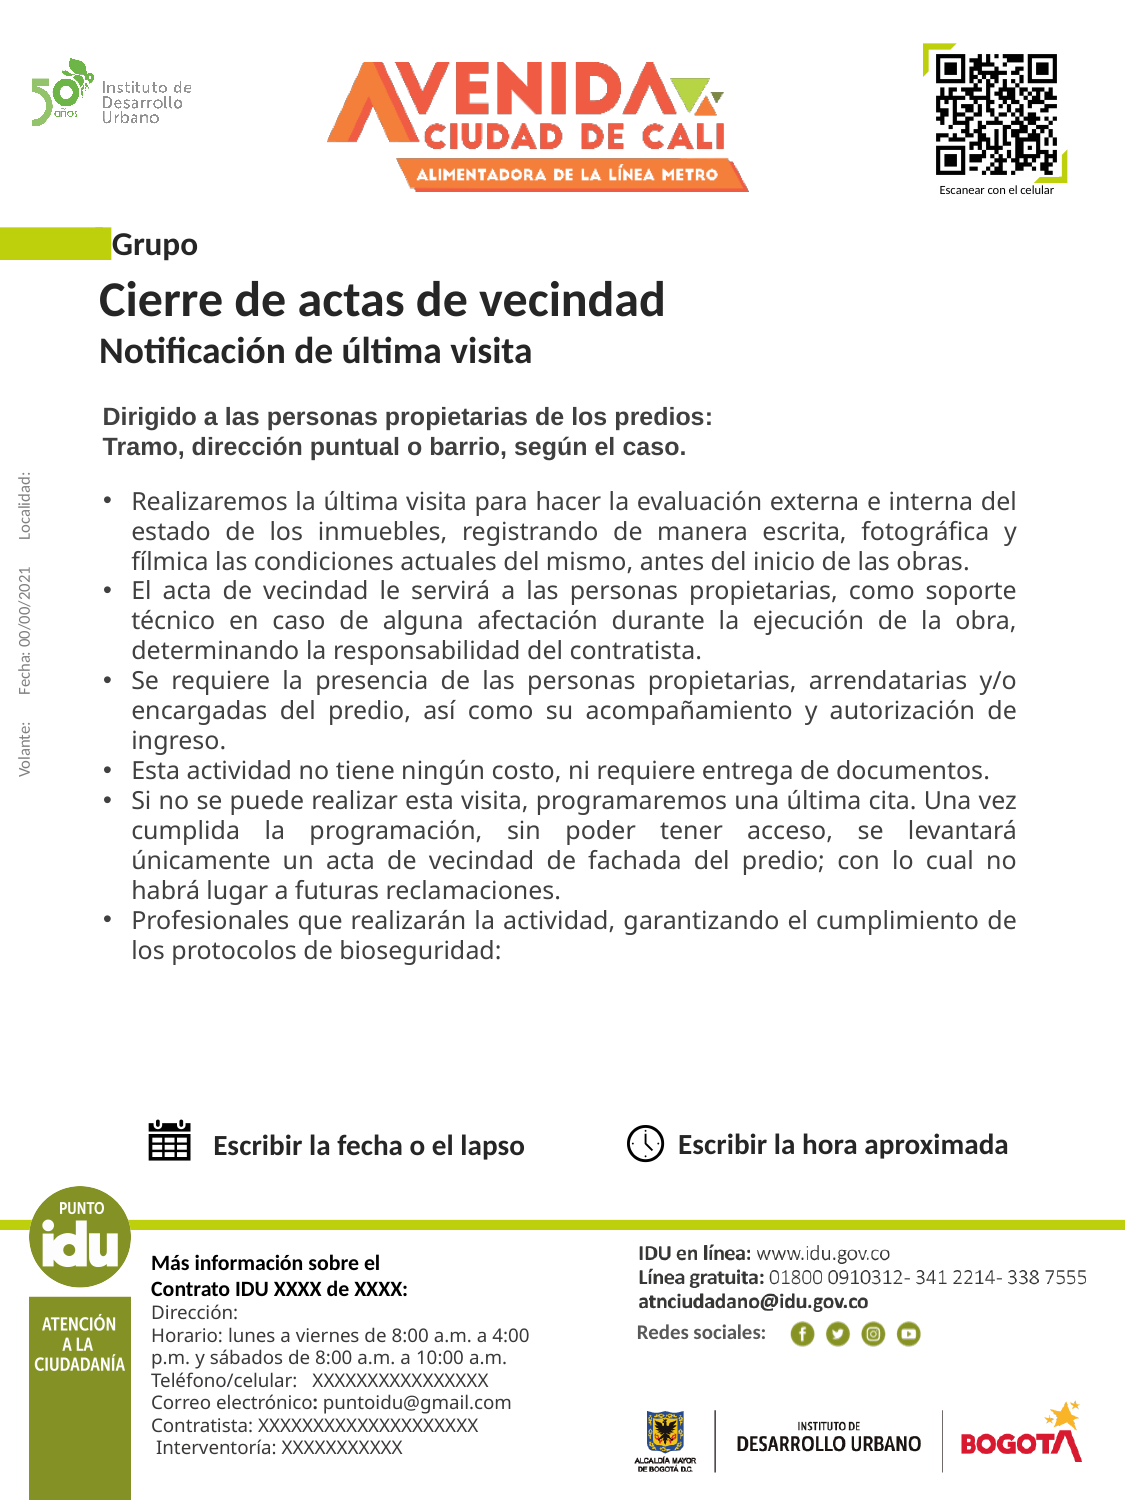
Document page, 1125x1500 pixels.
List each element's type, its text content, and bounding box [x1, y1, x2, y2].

text_box Grupo [97, 214, 1074, 270]
text_box Cierre de actas de vecindad Notificación de última visita [84, 259, 1030, 379]
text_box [622, 1117, 1125, 1169]
text_box Realizaremos la última visita para hacer la evaluación externa e interna del estado de los inmuebles, registrando de manera escrita, fotográfica y fílmica las condiciones actuales del mismo, antes del inicio de las obras. El acta de vecindad le servirá a las personas propietarias, como soporte técnico en caso de alguna afectación durante la ejecución de la obra, determinando la responsabilidad del contratista. Se requiere la presencia de las personas propietarias, arrendatarias y/o encargadas del predio, así como su acompañamiento y autorización de ingreso. Esta actividad no tiene ningún costo, ni requiere entrega de documentos. Si no se puede realizar esta visita, programaremos una última cita. Una vez cumplida la programación, sin poder tener acceso, se levantará únicamente un acta de vecindad de fachada del predio; con lo cual no habrá lugar a futuras reclamaciones. Profesionales que realizarán la actividad, garantizando el cumplimiento de los protocolos de bioseguridad: [88, 477, 1033, 972]
text_box Volante: Fecha: 00/00/2021 Localidad: [5, 36, 71, 793]
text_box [140, 1111, 747, 1170]
picture [327, 62, 749, 192]
picture [71, 58, 191, 126]
picture [29, 1186, 131, 1500]
picture [934, 52, 1059, 177]
text_box Más información sobre el Contrato IDU XXXX de XXXX: Dirección: Horario: lunes a viernes de 8:00 a.m. a 4:00 p.m. y sábados de 8:00 a.m. a 10:00 a.m. Teléfono/celular: XXXXXXXXXXXXXXXX Correo electrónico: puntoidu@gmail.com Contratista: XXXXXXXXXXXXXXXXXXXX Interventoría: XXXXXXXXXXX [136, 1241, 579, 1488]
text_box Dirigido a las personas propietarias de los predios: Tramo, dirección puntual o barrio, según el caso. [87, 392, 1033, 468]
picture [612, 1378, 1125, 1500]
picture [613, 1220, 1125, 1371]
